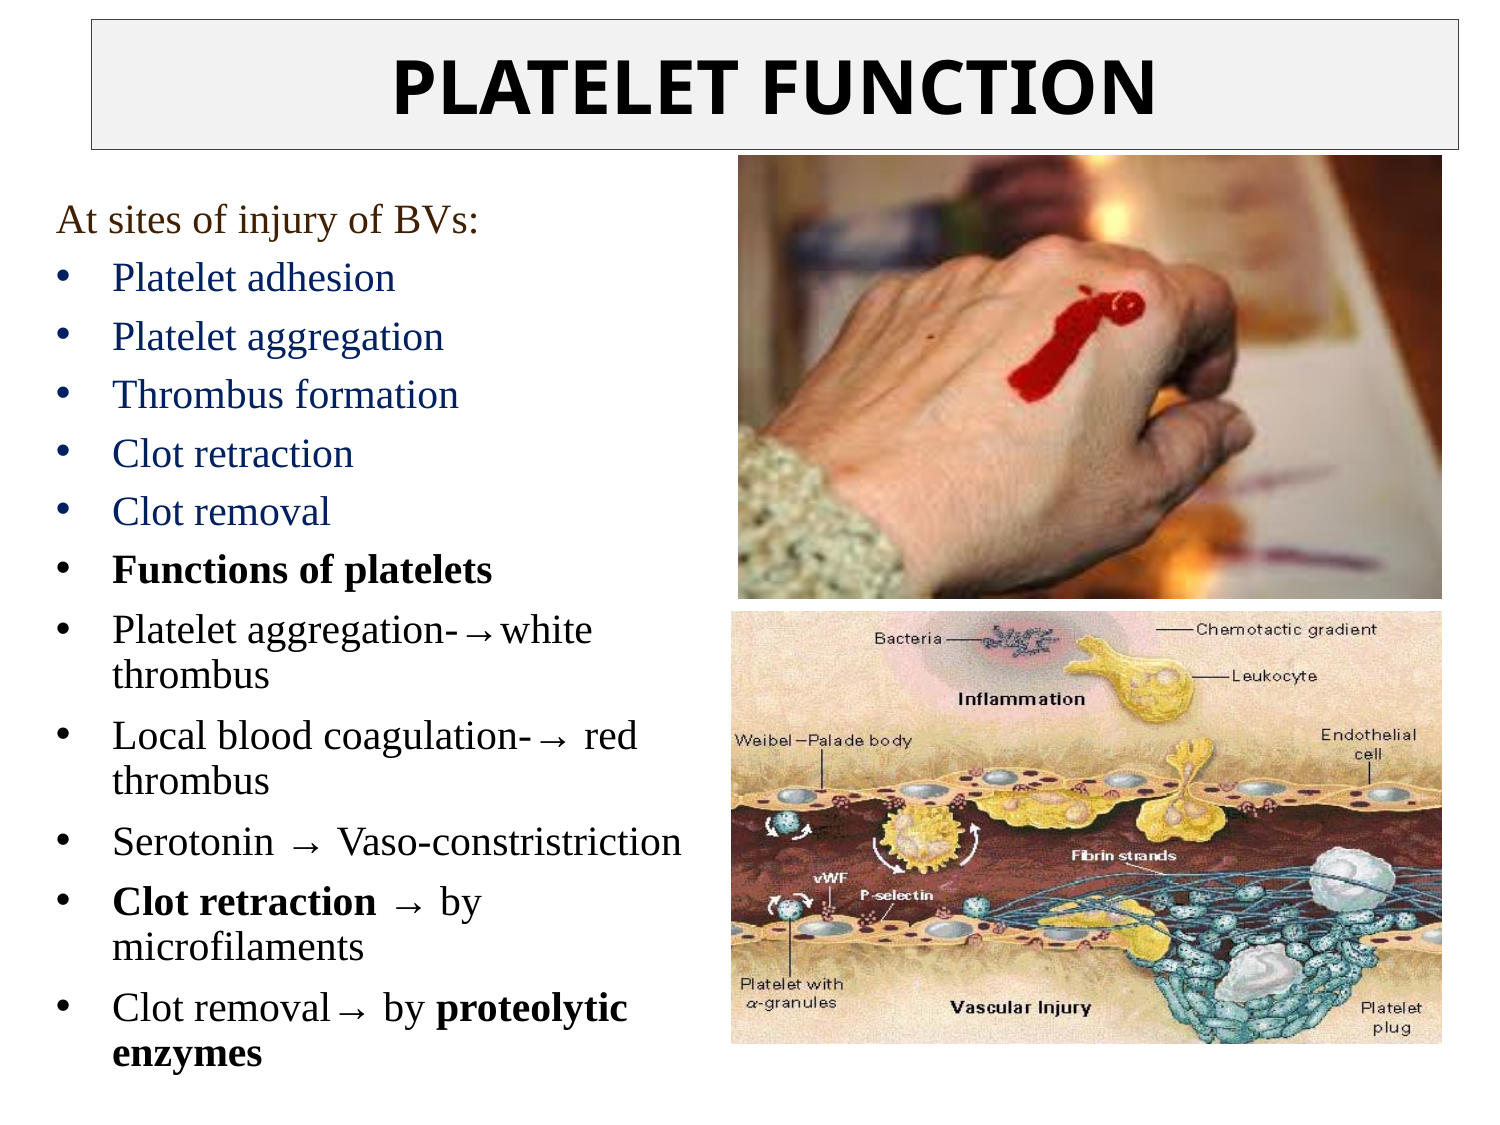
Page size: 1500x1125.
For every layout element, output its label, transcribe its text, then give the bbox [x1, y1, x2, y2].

text_box PLATELET FUNCTION [91, 19, 1459, 150]
picture [738, 155, 1442, 599]
text_box At sites of injury of BVs: Platelet adhesion Platelet aggregation Thrombus formation Clot retraction Clot removal Functions of platelets Platelet aggregation-→white thrombus Local blood coagulation-→ red thrombus Serotonin → Vaso-constristriction Clot retraction → by microfilaments Clot removal→ by proteolytic enzymes [41, 184, 732, 1085]
picture [731, 611, 1442, 1044]
